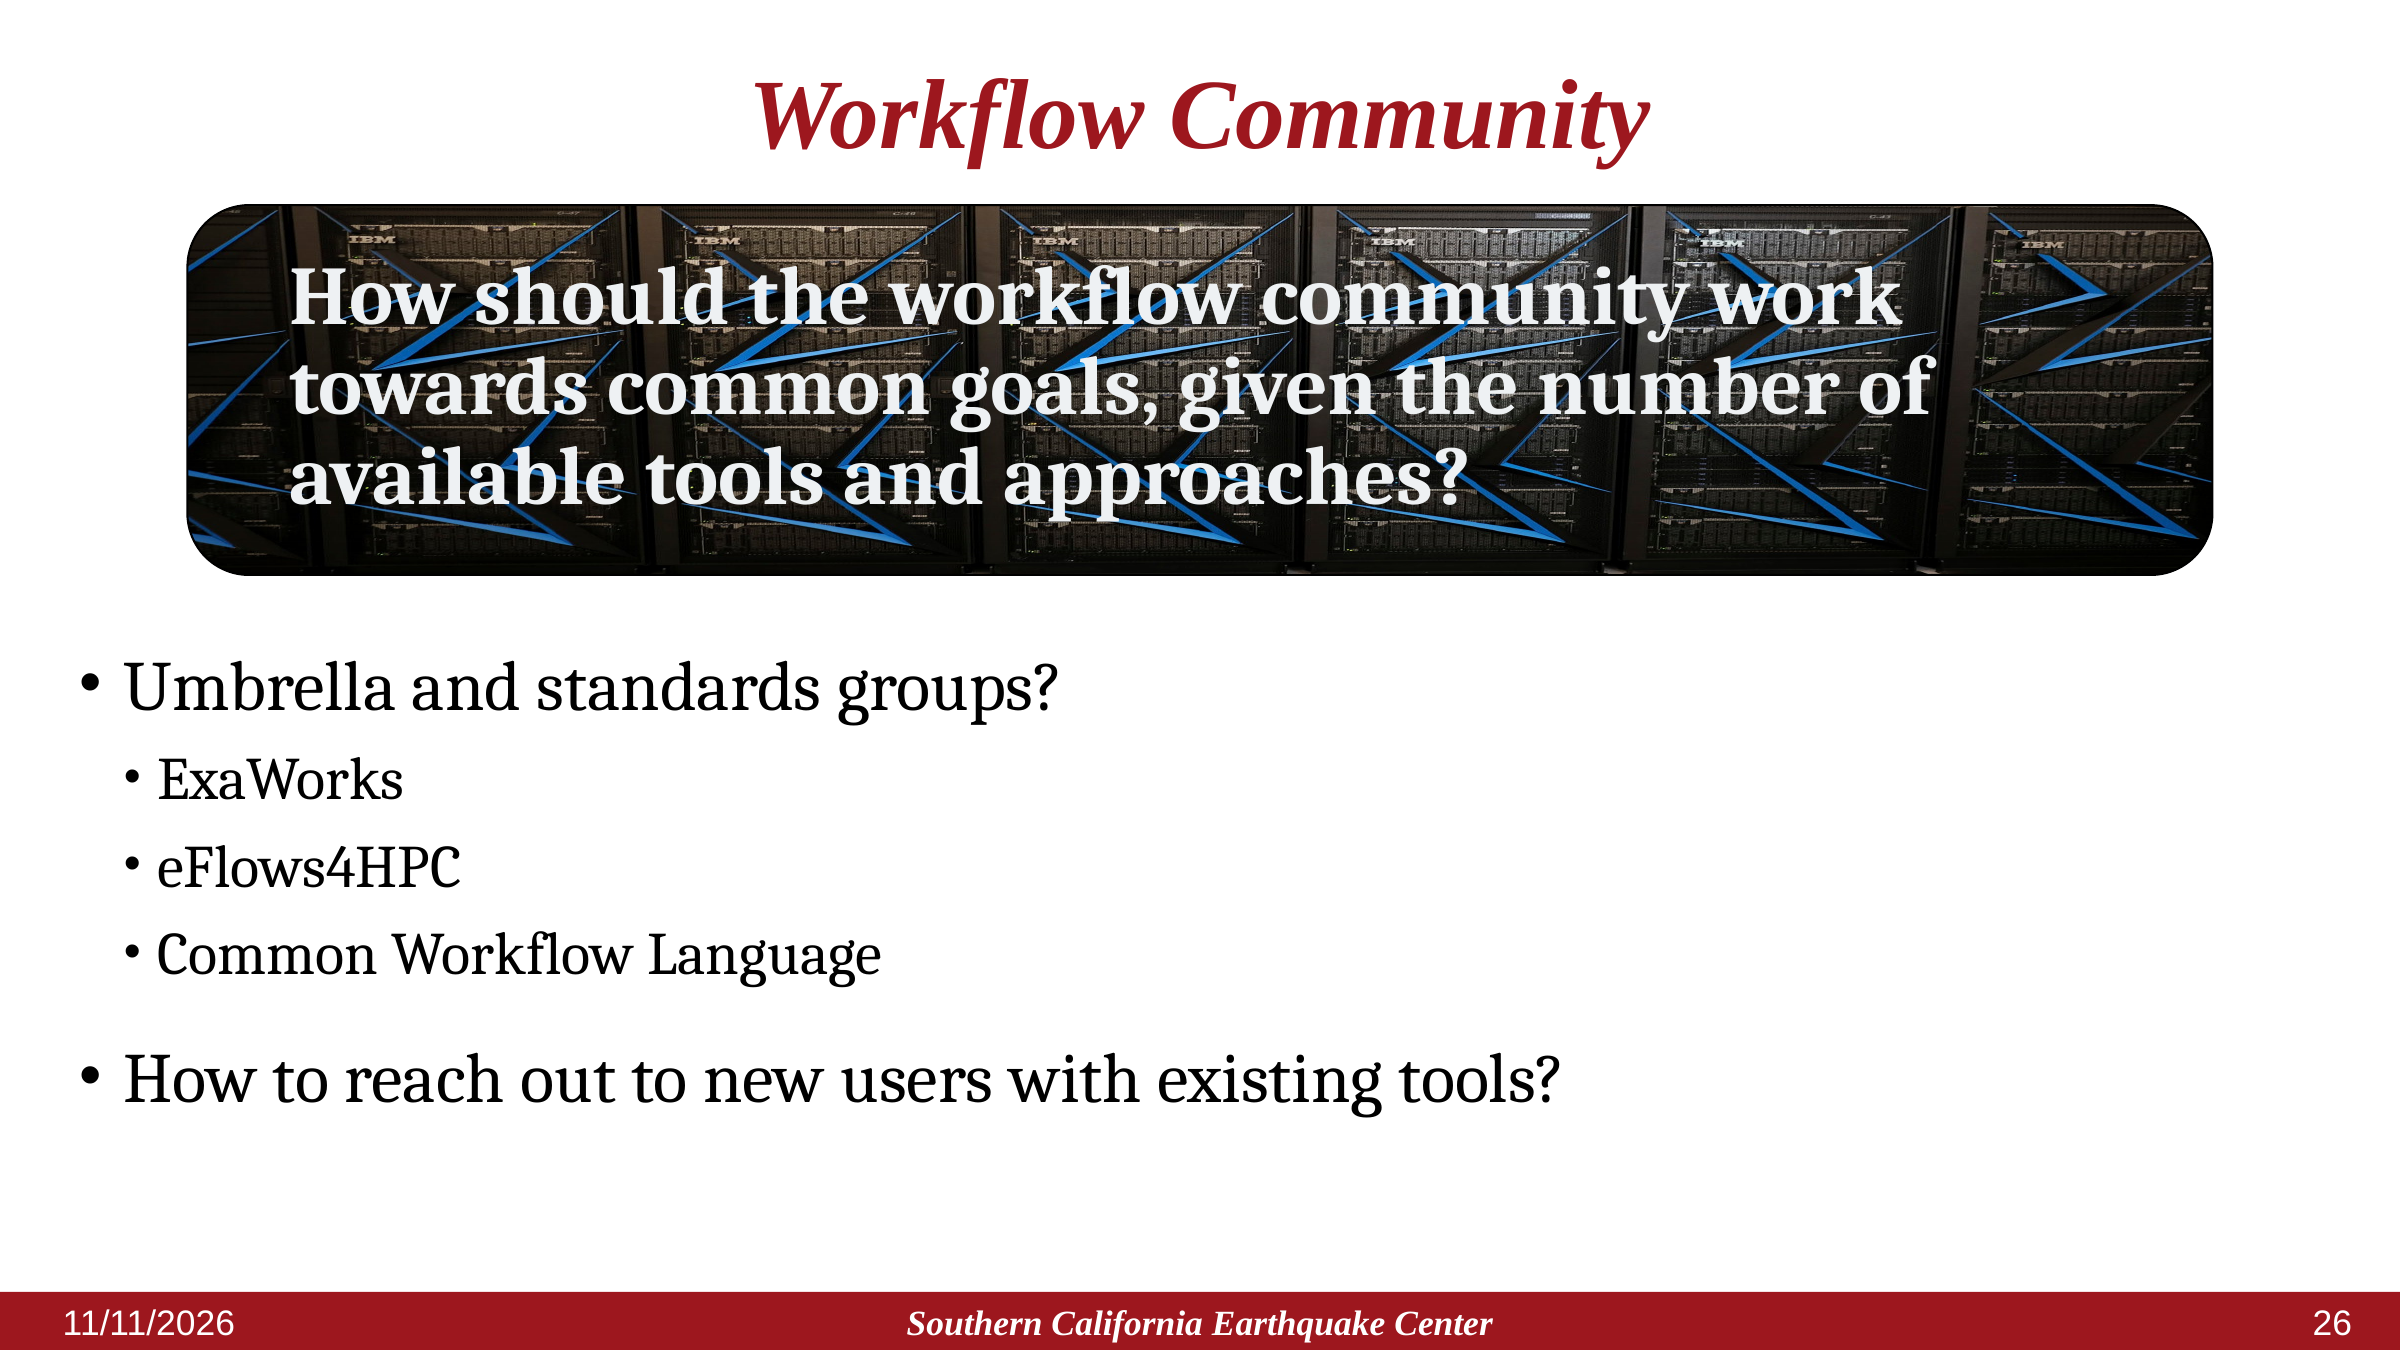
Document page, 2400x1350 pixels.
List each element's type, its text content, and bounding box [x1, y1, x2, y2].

footer Southern California Earthquake Center [794, 1285, 1606, 1350]
text_box How should the workflow community work towards common goals, given the number of available tools and approaches? [275, 245, 2175, 531]
title Workflow Community [59, 54, 2341, 180]
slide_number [44, 1303, 320, 1339]
slide_number 25 [2145, 1303, 2371, 1339]
list Umbrella and standards groups? ExaWorks eFlows4HPC Common Workflow Language How to reach out to new users with existing tools? [59, 630, 2341, 1275]
text_box [186, 204, 2214, 576]
